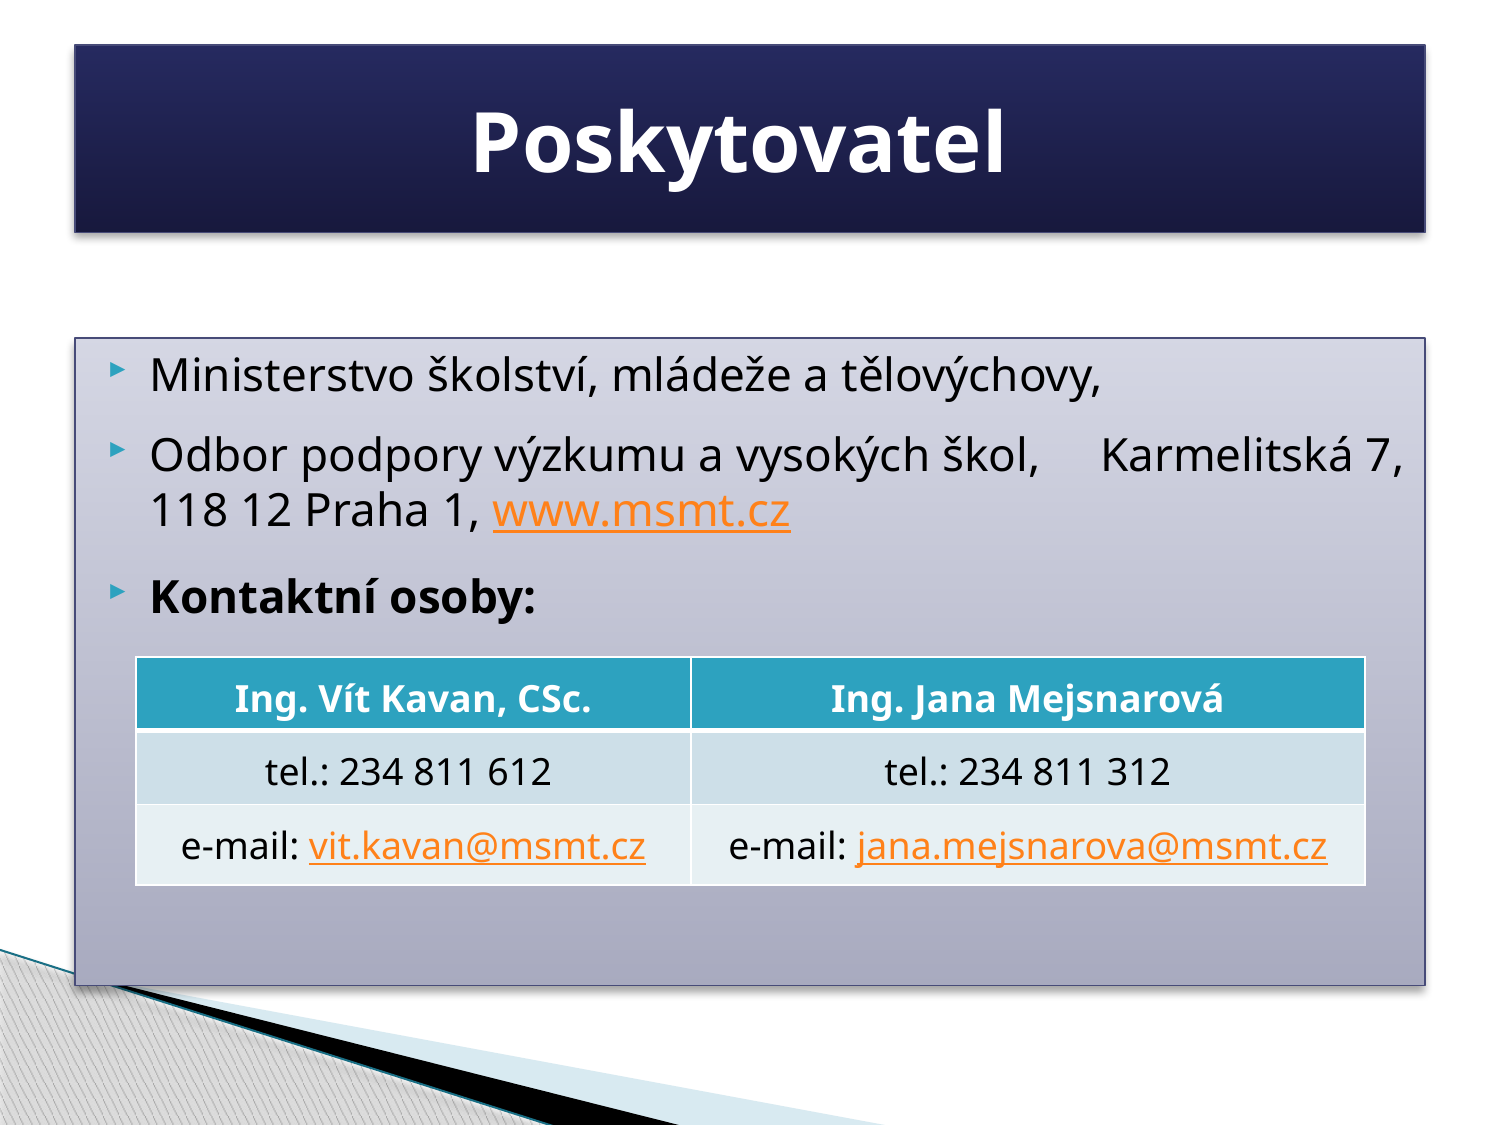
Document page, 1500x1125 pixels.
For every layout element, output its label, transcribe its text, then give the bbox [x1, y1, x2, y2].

table_header Ing. Vít Kavan, CSc. [137, 658, 690, 728]
list Ministerstvo školství, mládeže a tělovýchovy, Odbor podpory výzkumu a vysokých škol, Karmelitská 7, 118 12 Praha 1, www.msmt.cz Kontaktní osoby: [74, 337, 1426, 986]
table_cell tel.: 234 811 312 [692, 733, 1364, 804]
table_cell e-mail: vit.kavan@msmt.cz [137, 805, 690, 884]
table_cell tel.: 234 811 612 [137, 733, 690, 804]
table_cell e-mail: jana.mejsnarova@msmt.cz [692, 805, 1364, 884]
title Poskytovatel [74, 44, 1426, 233]
table_header Ing. Jana Mejsnarová [692, 658, 1364, 728]
